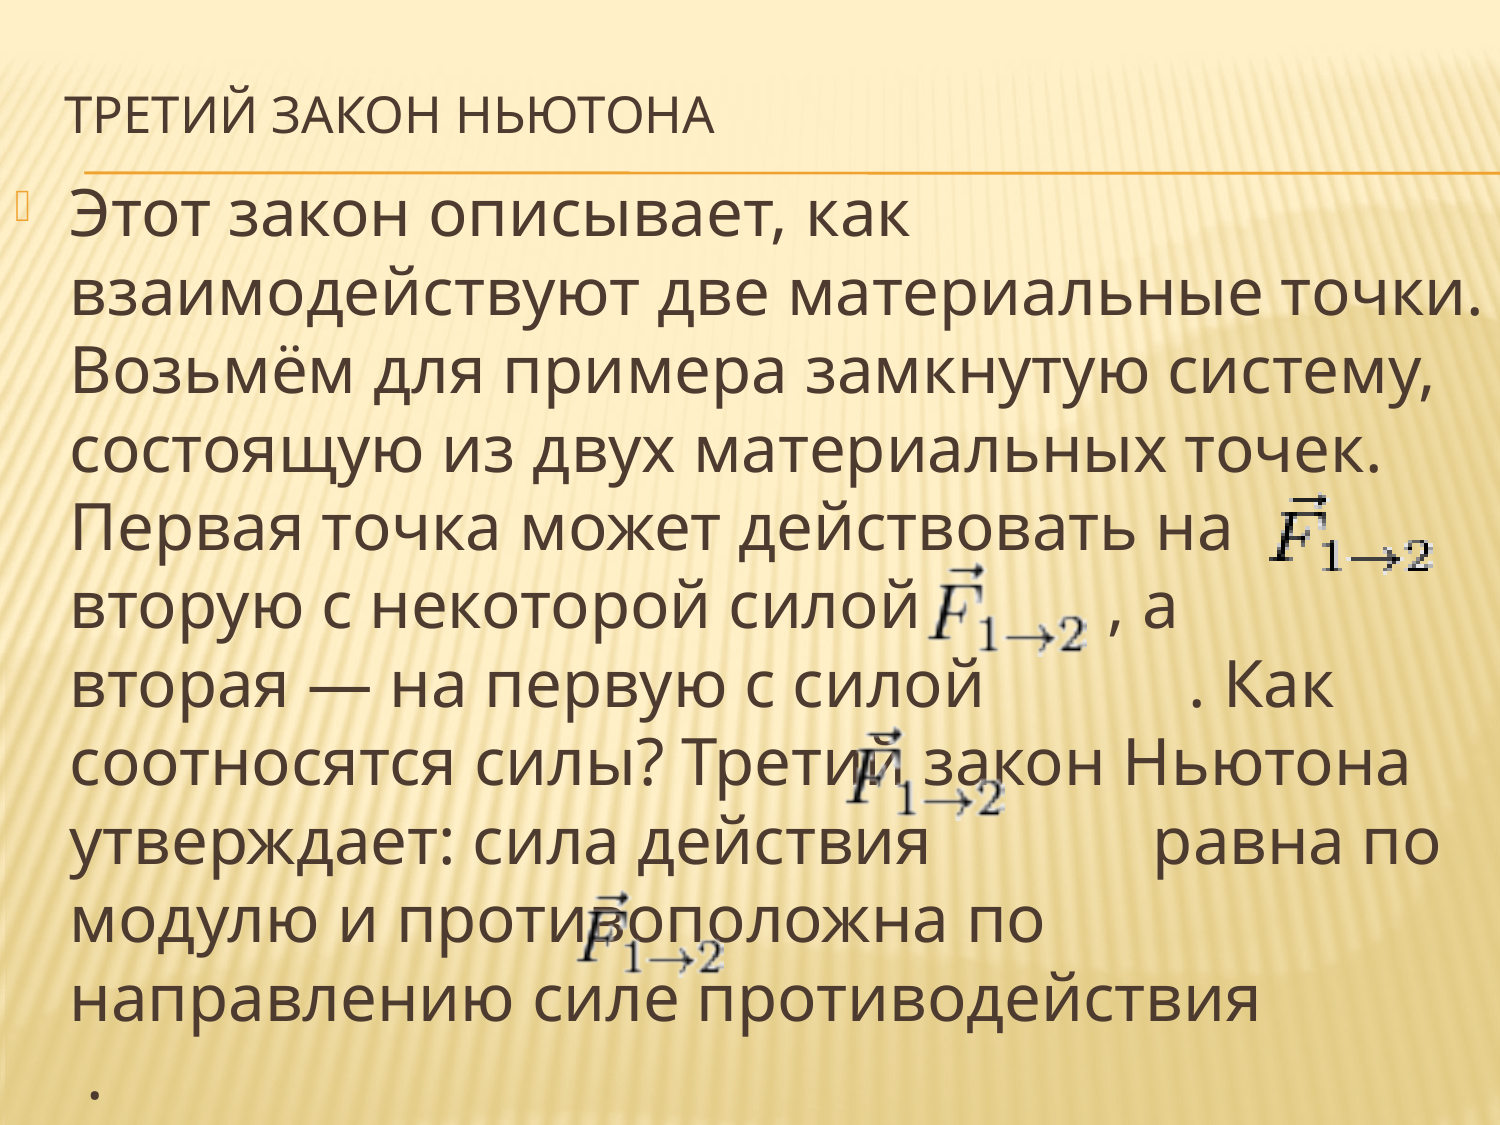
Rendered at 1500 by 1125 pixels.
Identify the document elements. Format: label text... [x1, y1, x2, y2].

title Третий закон Ньютона [50, 75, 1475, 164]
picture [1265, 491, 1433, 575]
picture [925, 562, 1087, 657]
list Этот закон описывает, как взаимодействуют две материальные точки. Возьмём для примера замкнутую систему, состоящую из двух материальных точек. Первая точка может действовать на вторую с некоторой силой , а вторая — на первую с силой . Как соотносятся силы? Третий закон Ньютона утверждает: сила действия равна по модулю и противоположна по направлению силе противодействия . [0, 164, 1500, 1125]
picture [573, 890, 724, 979]
picture [843, 726, 1005, 822]
